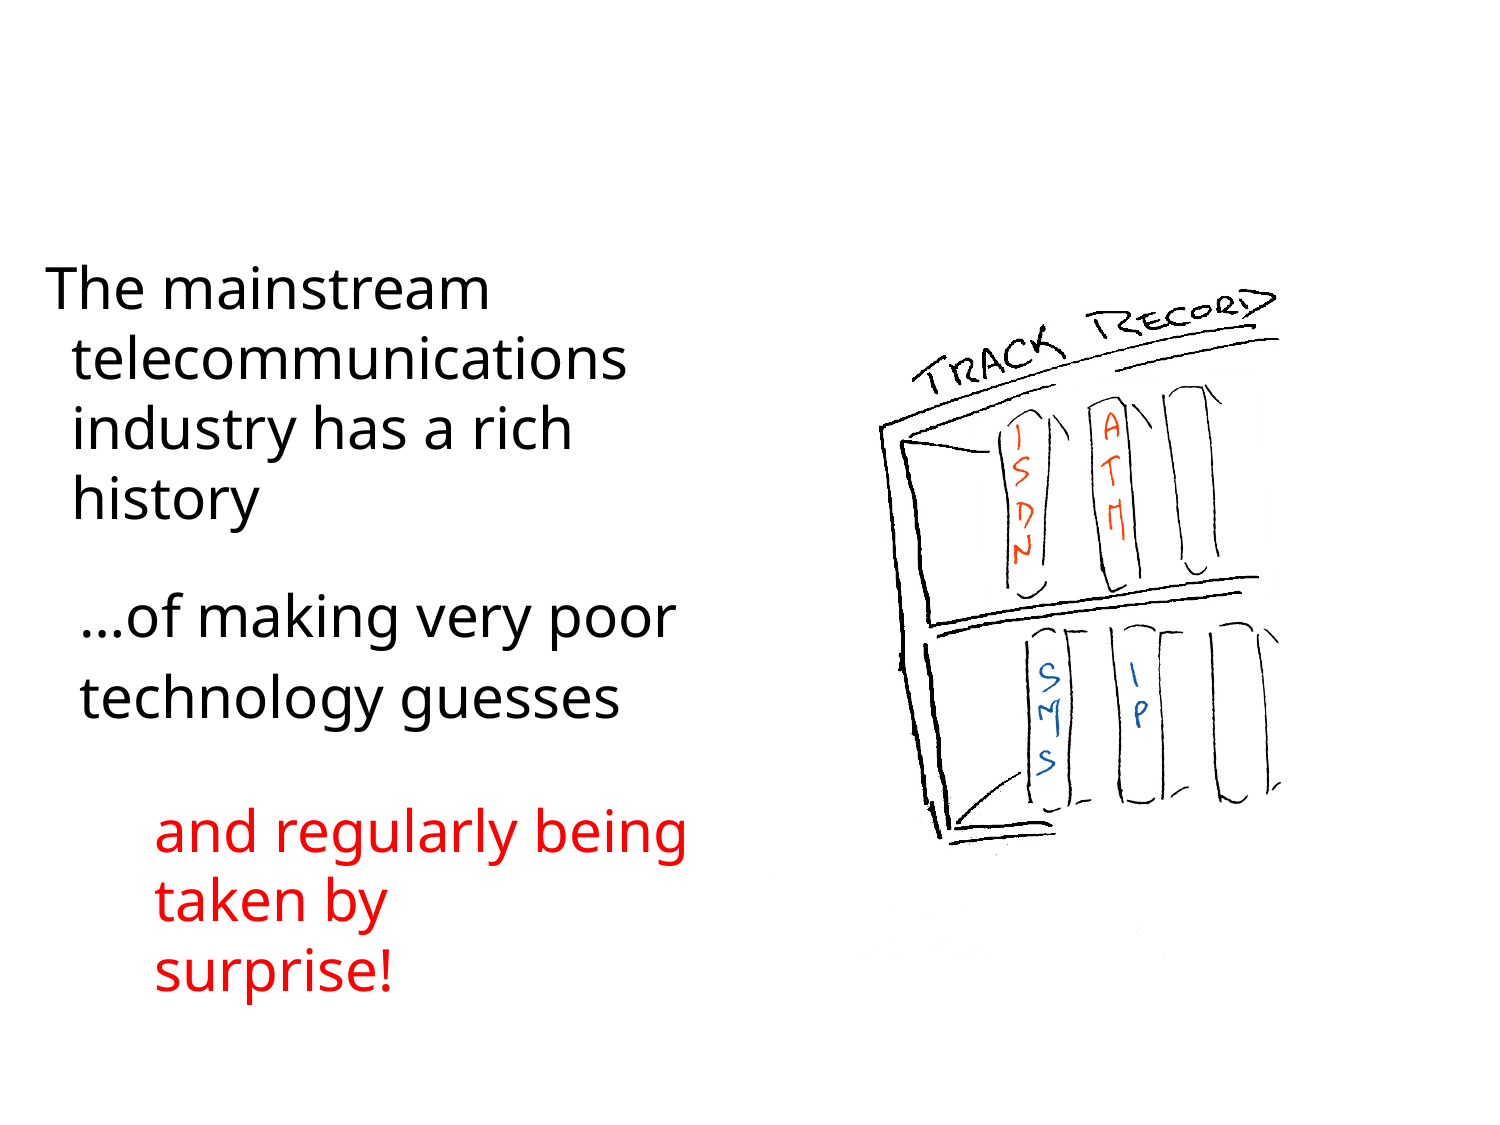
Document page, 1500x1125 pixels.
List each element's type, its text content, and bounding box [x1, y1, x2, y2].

text_box and regularly being taken by surprise! [139, 786, 720, 1082]
list The mainstream telecommunications industry has a rich history [0, 243, 735, 839]
text_box …of making very poor technology guesses [64, 571, 766, 808]
picture [771, 230, 1376, 964]
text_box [1003, 605, 1303, 820]
